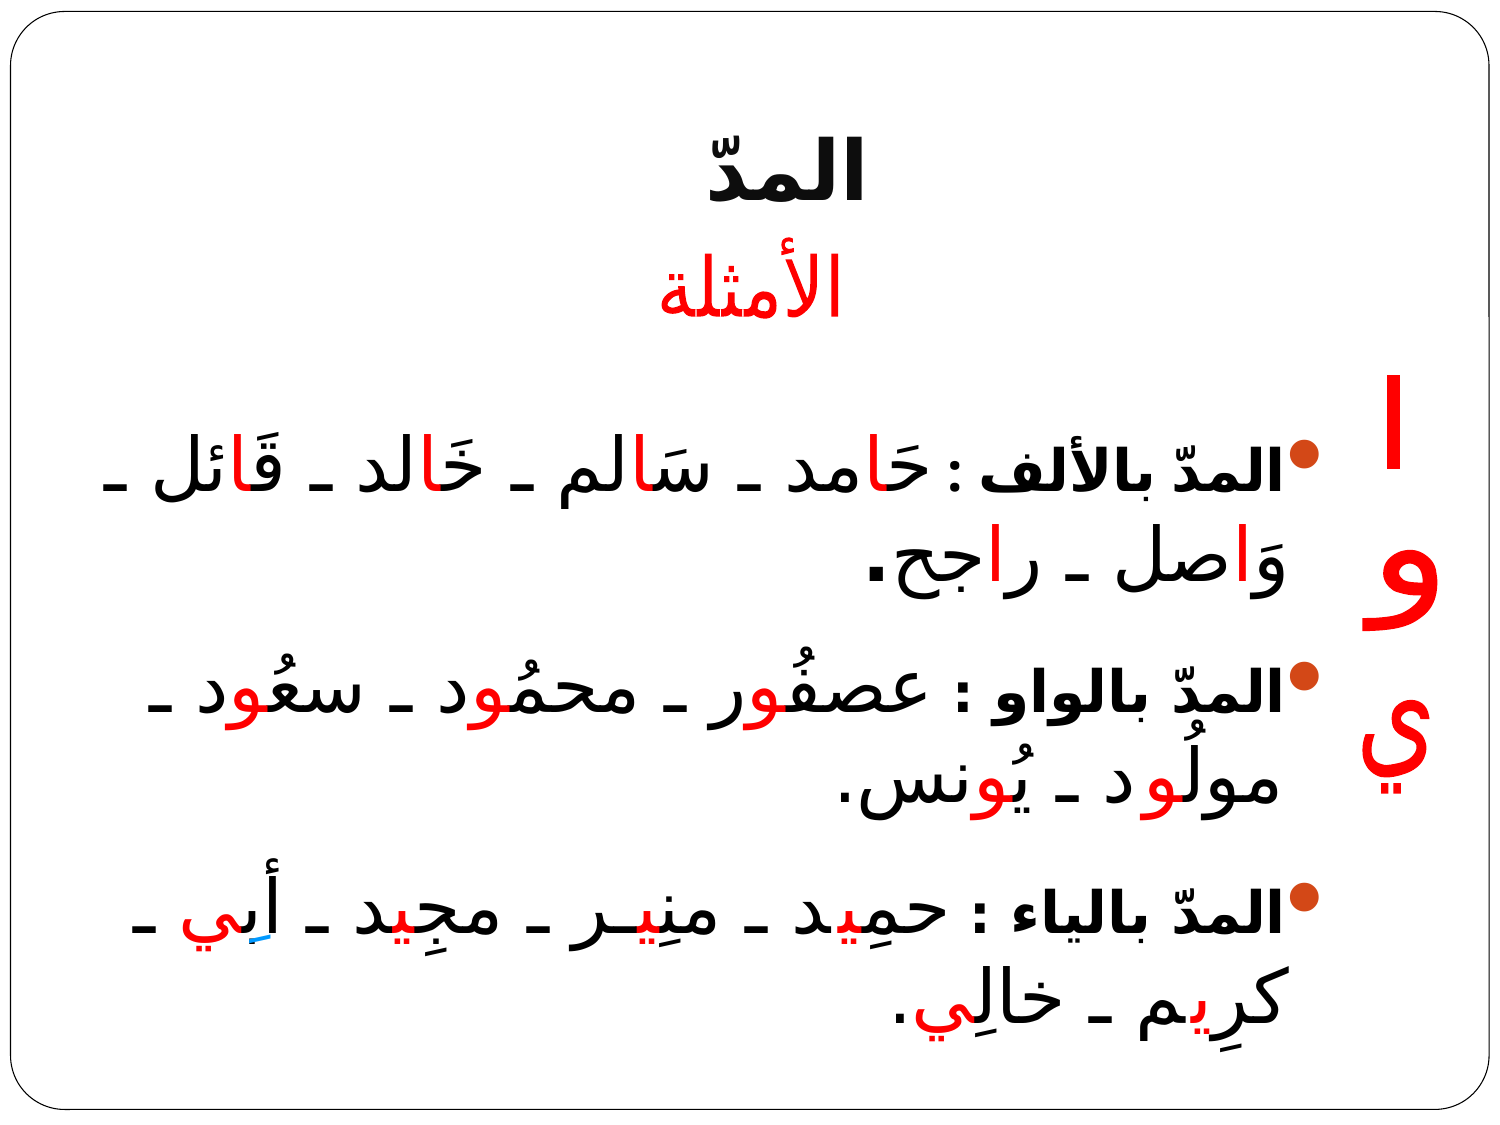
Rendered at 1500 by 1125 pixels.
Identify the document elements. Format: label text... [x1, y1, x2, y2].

title المدّ [150, 45, 1425, 233]
list المدّ بالألف : حَامد ـ سَالم ـ خَالد ـ قَائل ـ وَاصل ـ راجح. المدّ بالواو : عصفُور ـ محمُود ـ سعُود ـ مولُود ـ يُونس. المدّ بالياء : حمِيد ـ منِيـر ـ مجِيد ـ أبِي ـ كرِيم ـ خالِي. [62, 237, 1350, 1013]
